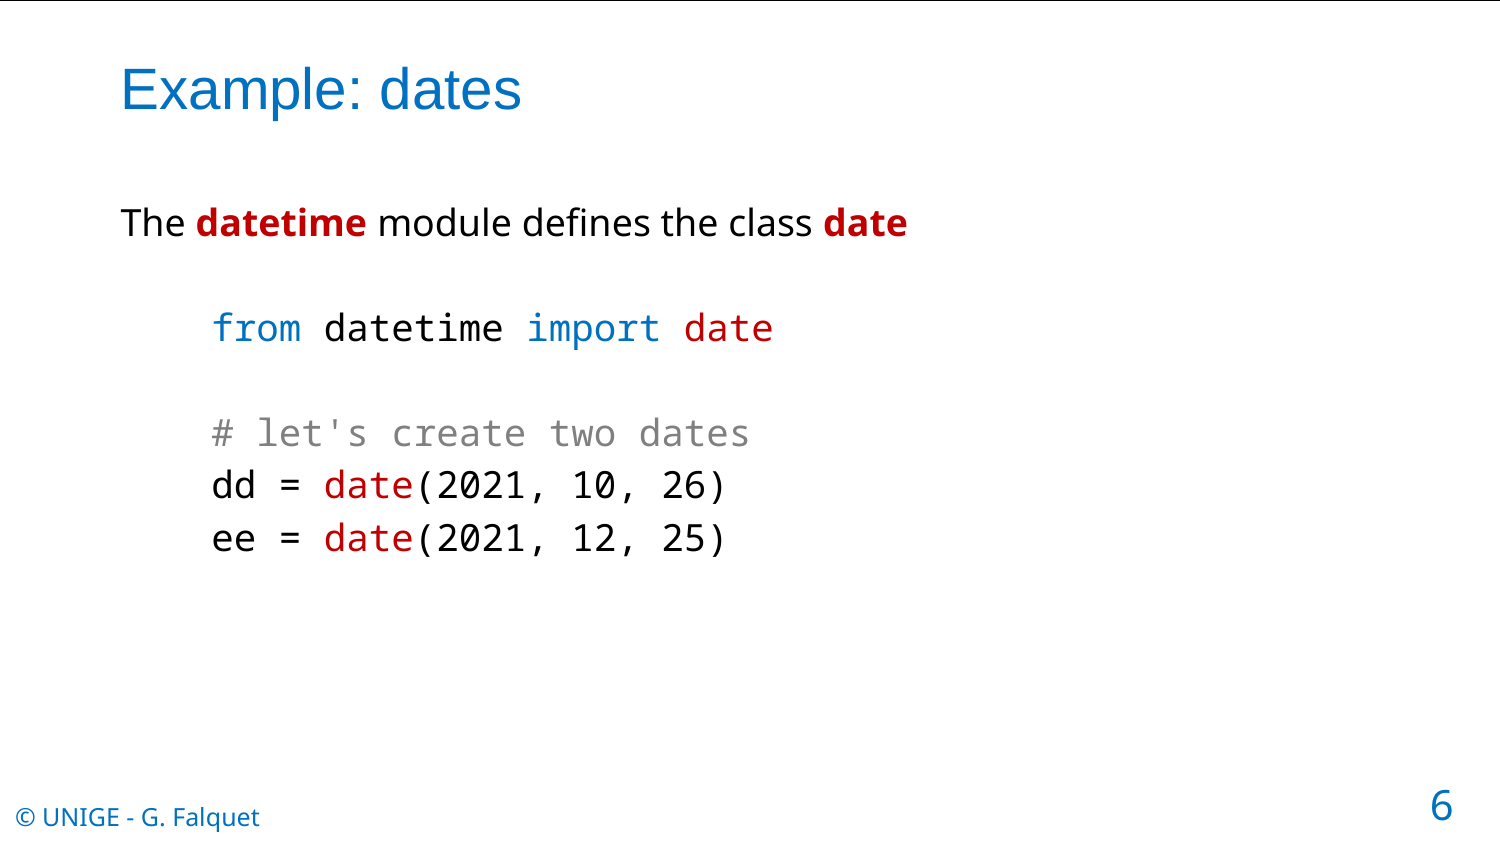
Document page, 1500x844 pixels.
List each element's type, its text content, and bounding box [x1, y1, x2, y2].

slide_number © UNIGE - G. Falquet [0, 802, 488, 840]
title Example: dates [105, 53, 1335, 129]
slide_number 6 [1131, 780, 1469, 844]
list The datetime module defines the class date from datetime import date # let's create two dates dd = date(2021, 10, 26) ee = date(2021, 12, 25) [105, 191, 1433, 738]
